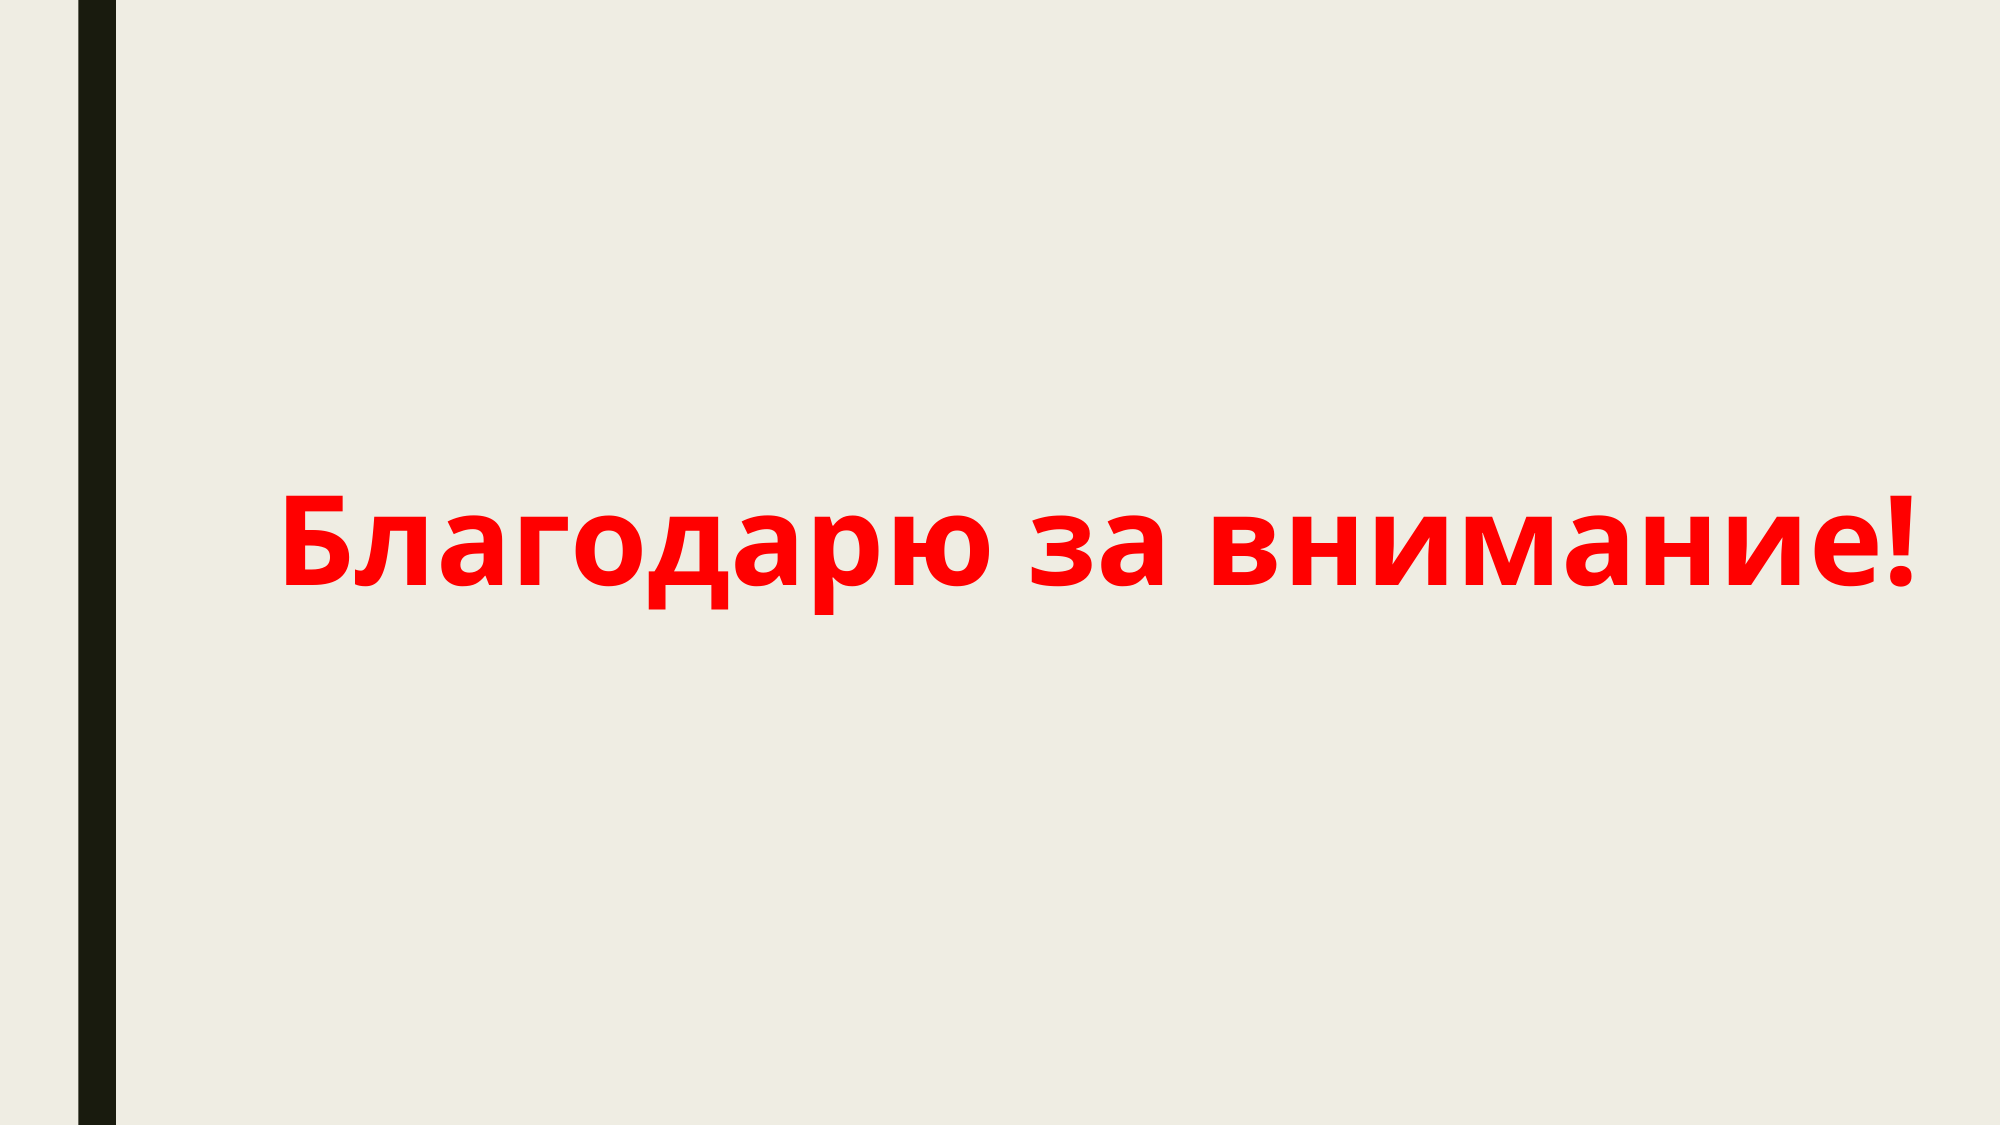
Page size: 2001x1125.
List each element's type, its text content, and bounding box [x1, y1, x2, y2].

title Благодарю за внимание! [172, 471, 2000, 669]
